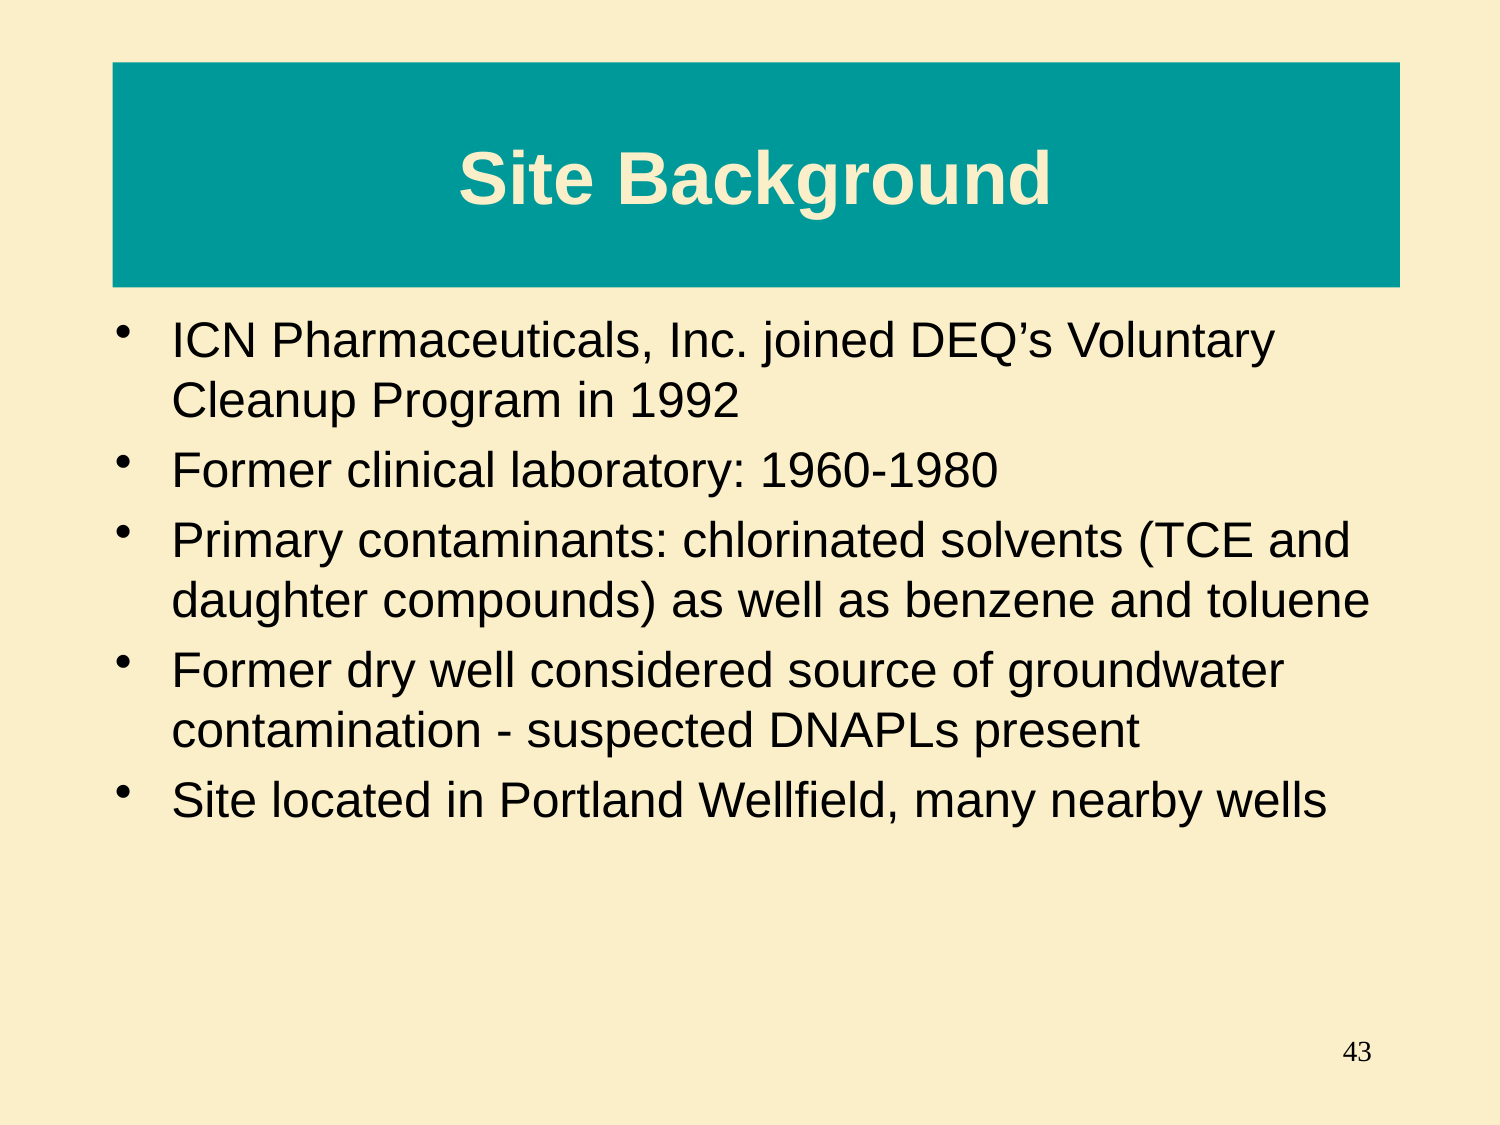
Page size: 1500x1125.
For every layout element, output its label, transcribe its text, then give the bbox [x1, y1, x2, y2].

title Site Background [112, 62, 1400, 288]
slide_number 43 [1074, 1038, 1388, 1100]
list ICN Pharmaceuticals, Inc. joined DEQ’s Voluntary Cleanup Program in 1992 Former clinical laboratory: 1960-1980 Primary contaminants: chlorinated solvents (TCE and daughter compounds) as well as benzene and toluene Former dry well considered source of groundwater contamination - suspected DNAPLs present Site located in Portland Wellfield, many nearby wells [99, 299, 1388, 1038]
